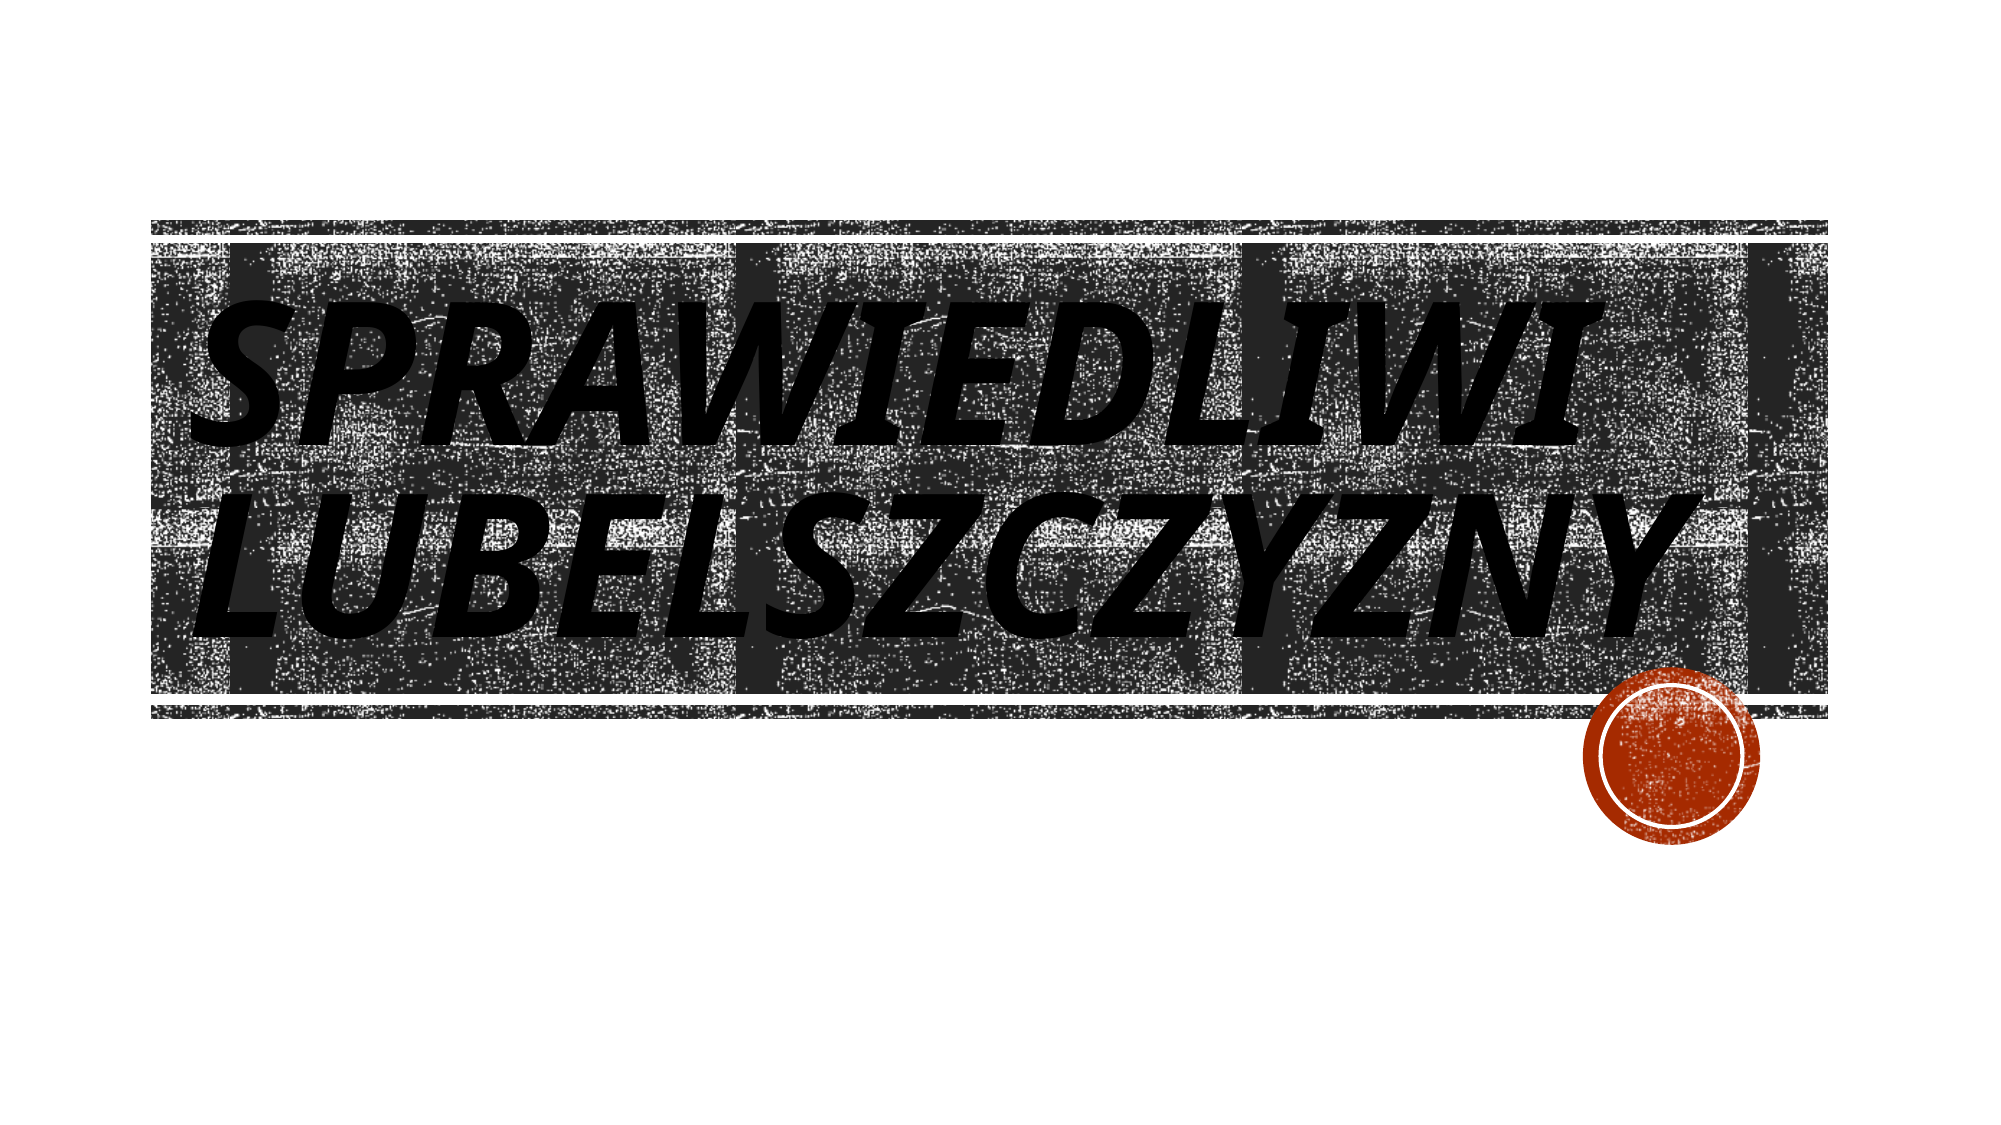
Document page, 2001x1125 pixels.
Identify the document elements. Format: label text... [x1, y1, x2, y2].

title Sprawiedliwi Lubelszczyzny [172, 234, 1808, 733]
